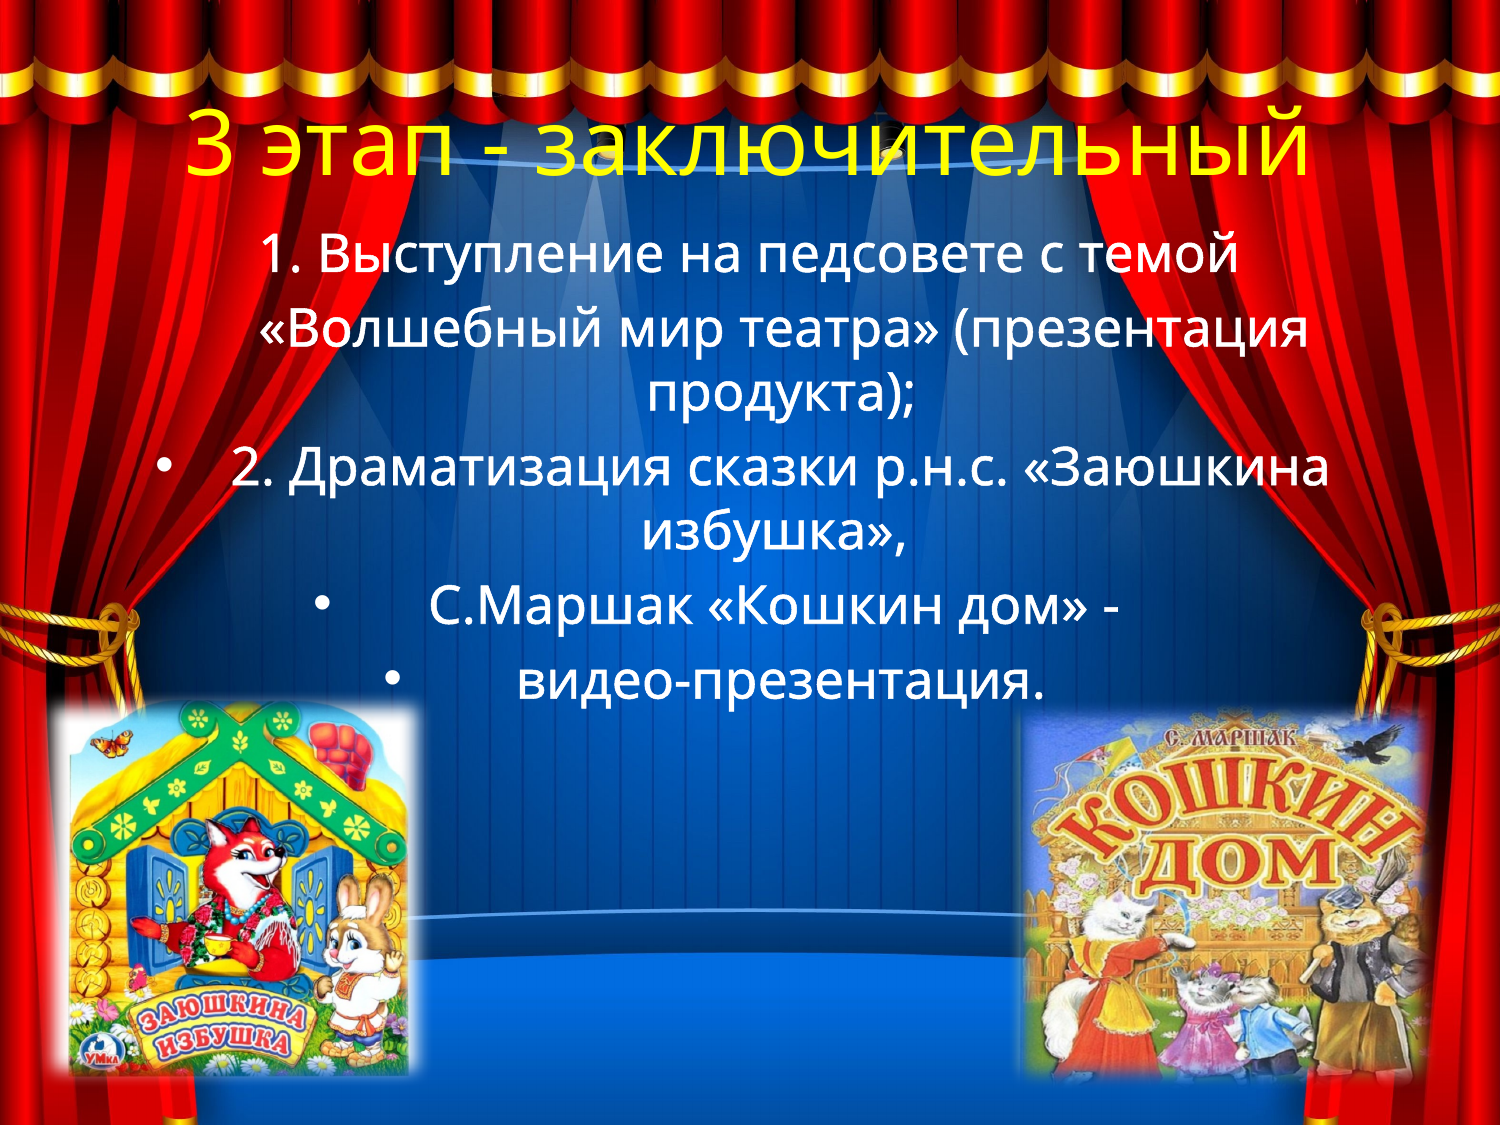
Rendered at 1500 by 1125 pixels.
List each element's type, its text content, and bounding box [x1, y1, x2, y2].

list 1. Выступление на педсовете с темой «Волшебный мир театра» (презентация продукта); 2. Драматизация сказки р.н.с. «Заюшкина избушка», С.Маршак «Кошкин дом» - видео-презентация. [82, 210, 1432, 722]
title 3 этап - заключительный [75, 45, 1425, 233]
picture [0, 0, 1500, 1125]
